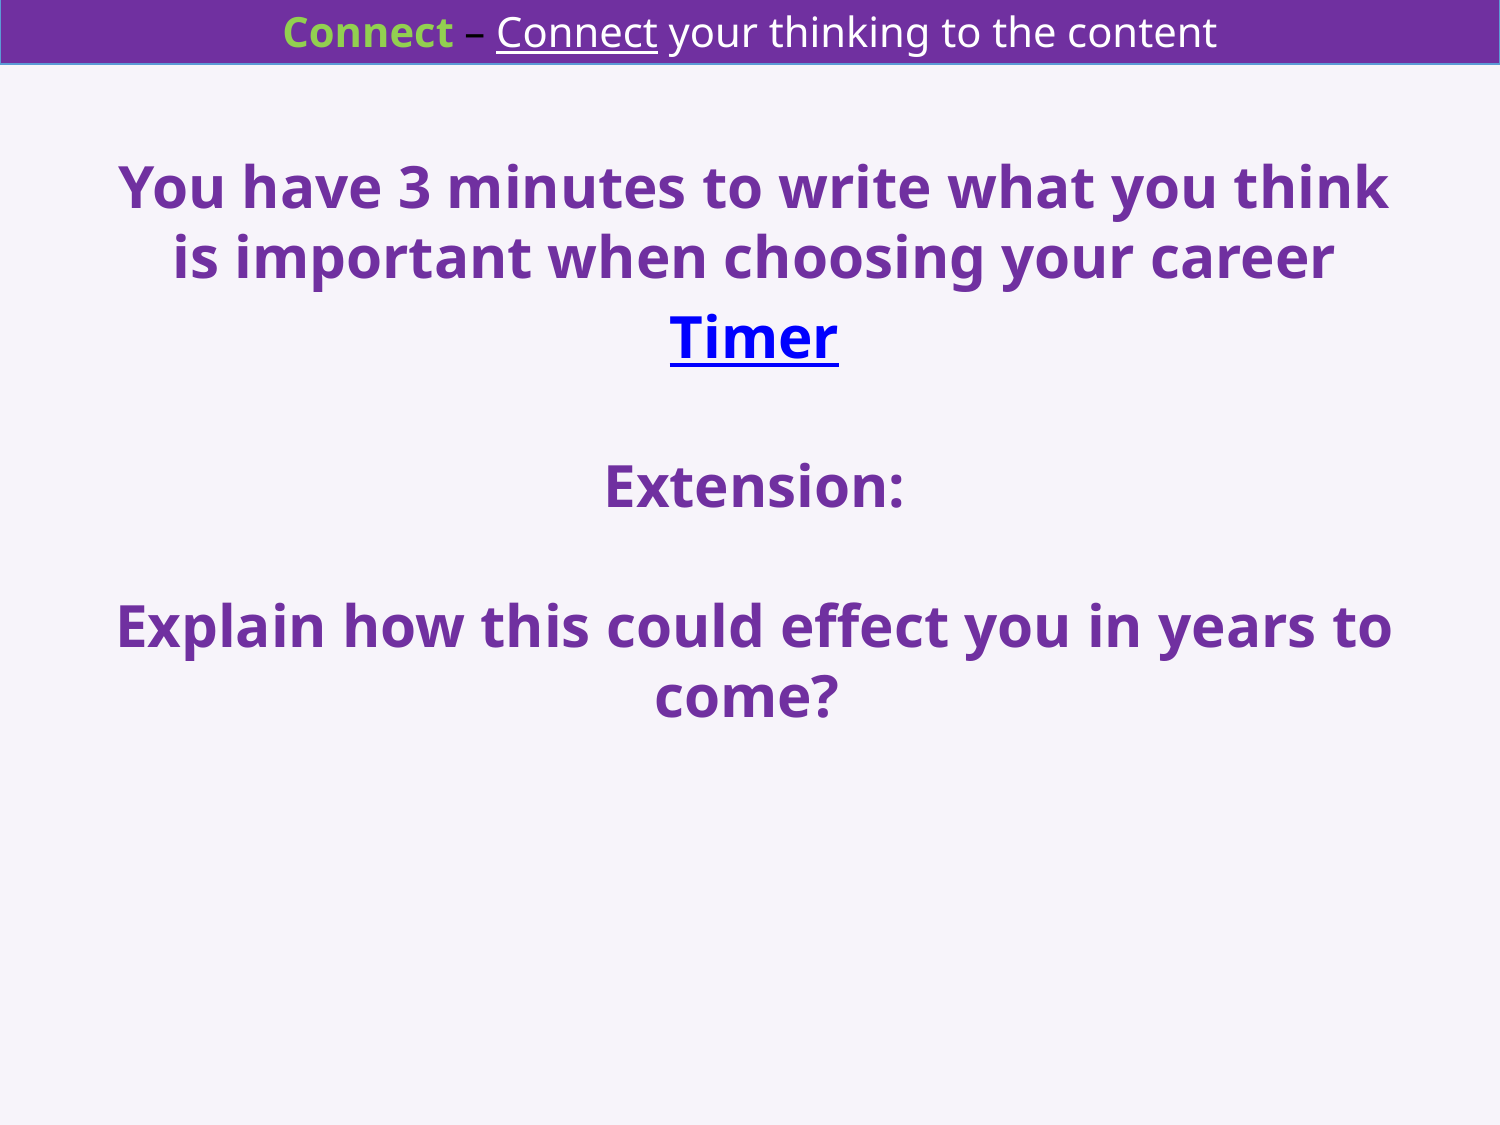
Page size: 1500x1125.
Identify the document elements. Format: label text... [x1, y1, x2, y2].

title You have 3 minutes to write what you think is important when choosing your career Timer Extension: Explain how this could effect you in years to come? [75, 133, 1434, 817]
text_box Connect – Connect your thinking to the content [0, 0, 1500, 64]
